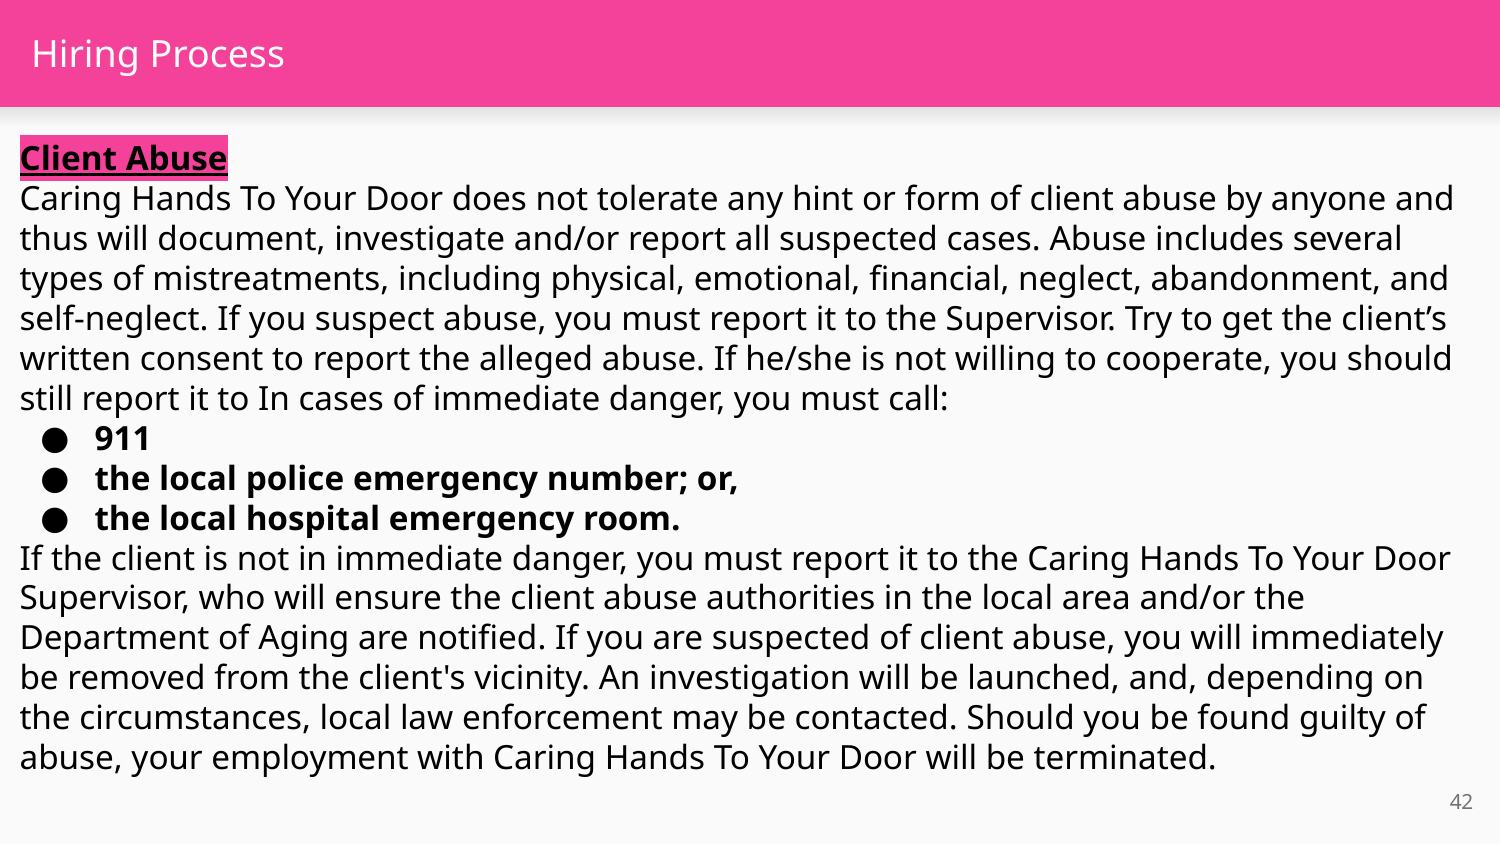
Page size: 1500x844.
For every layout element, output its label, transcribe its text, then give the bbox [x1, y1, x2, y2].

text_box Client Abuse Caring Hands To Your Door does not tolerate any hint or form of client abuse by anyone and thus will document, investigate and/or report all suspected cases. Abuse includes several types of mistreatments, including physical, emotional, financial, neglect, abandonment, and self-neglect. If you suspect abuse, you must report it to the Supervisor. Try to get the client’s written consent to report the alleged abuse. If he/she is not willing to cooperate, you should still report it to In cases of immediate danger, you must call: 911 the local police emergency number; or, the local hospital emergency room. If the client is not in immediate danger, you must report it to the Caring Hands To Your Door Supervisor, who will ensure the client abuse authorities in the local area and/or the Department of Aging are notified. If you are suspected of client abuse, you will immediately be removed from the client's vicinity. An investigation will be launched, and, depending on the circumstances, local law enforcement may be contacted. Should you be found guilty of abuse, your employment with Caring Hands To Your Door will be terminated. [4, 122, 1483, 834]
slide_number 42 [1398, 770, 1489, 835]
title Hiring Process [16, 2, 1464, 102]
